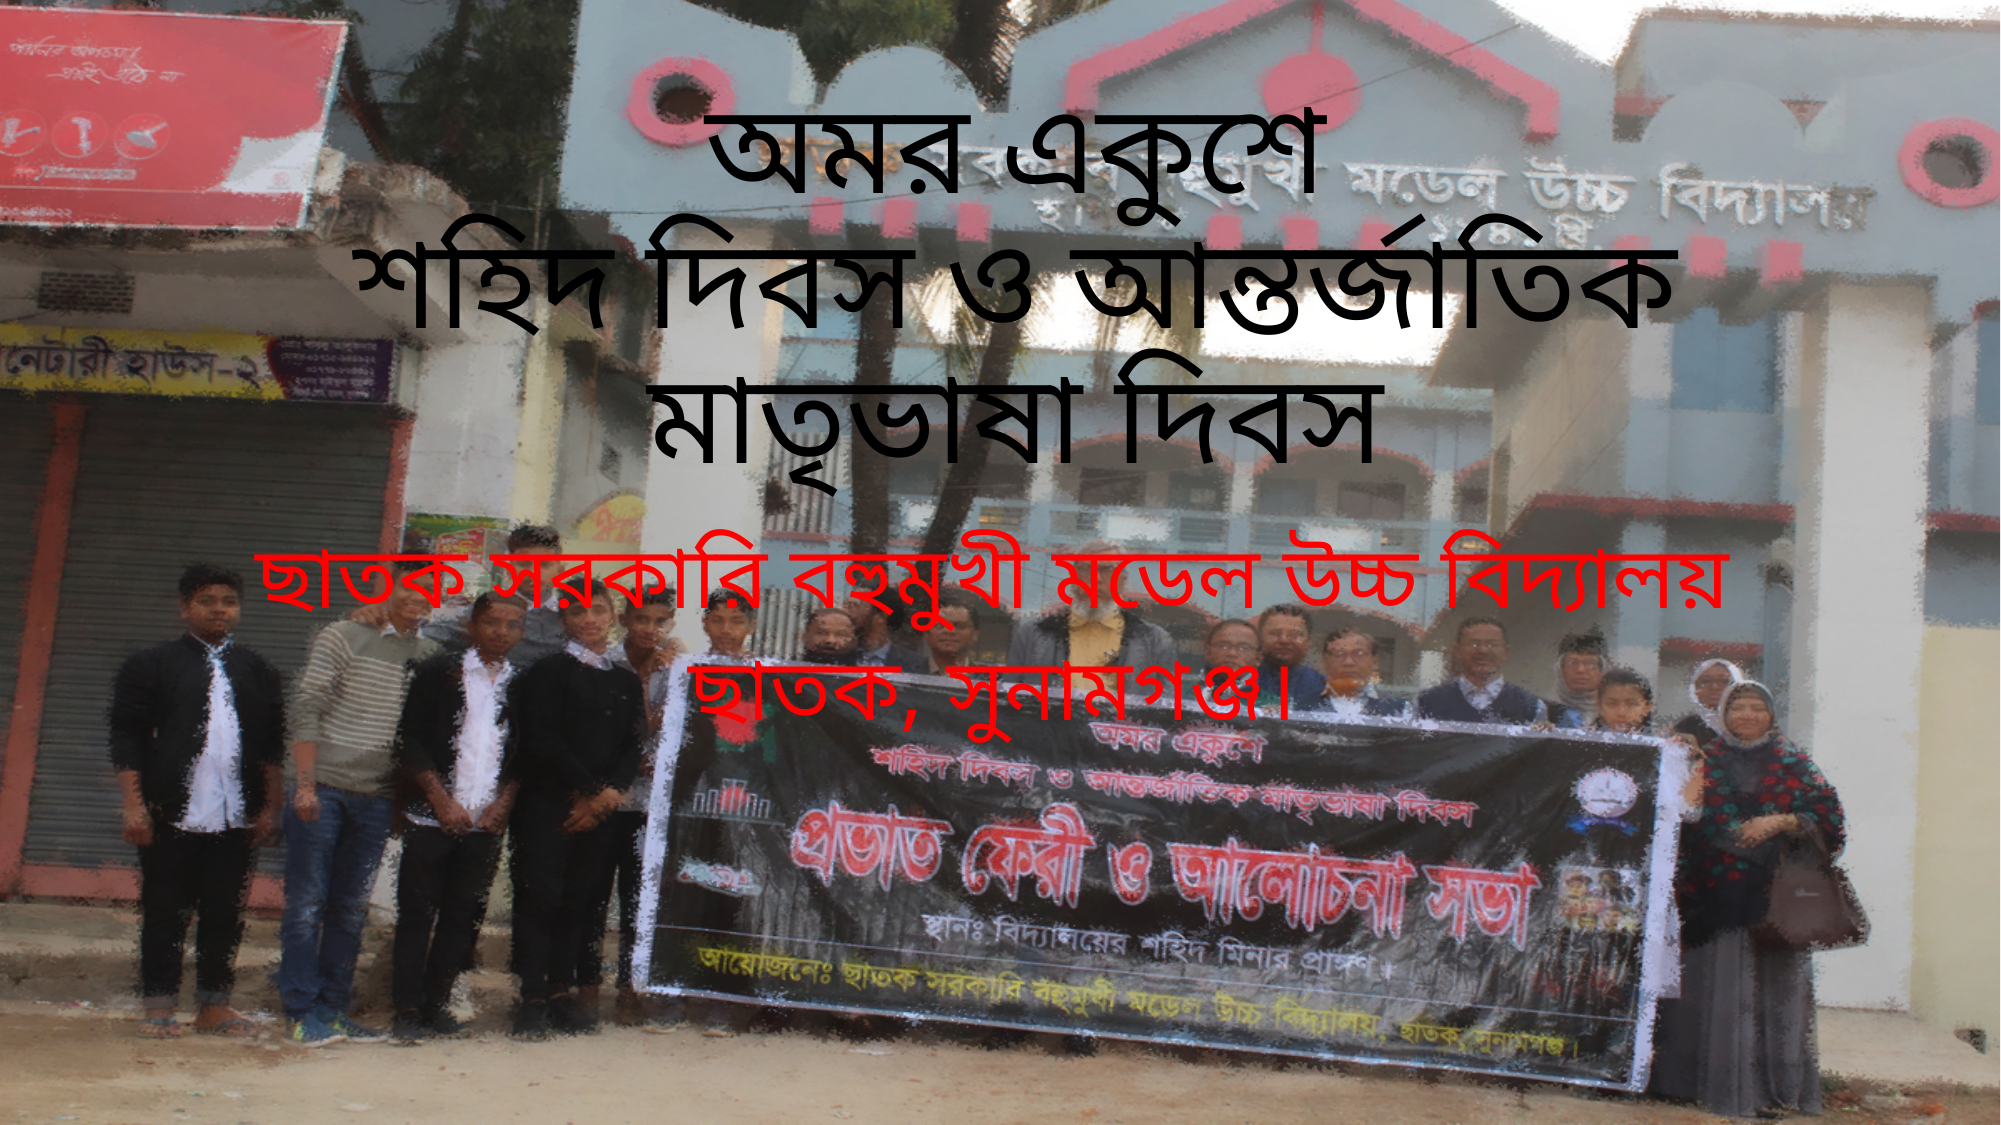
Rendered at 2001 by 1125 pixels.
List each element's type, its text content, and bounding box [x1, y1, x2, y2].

picture [0, 0, 2001, 1125]
subtitle ছাতক সরকারি বহুমুখী মডেল উচ্চ বিদ্যালয় ছাতক, সুনামগঞ্জ। [226, 526, 1759, 772]
title অমর একুশে শহিদ দিবস ও আন্তর্জাতিক মাতৃভাষা দিবস [133, 126, 1899, 498]
